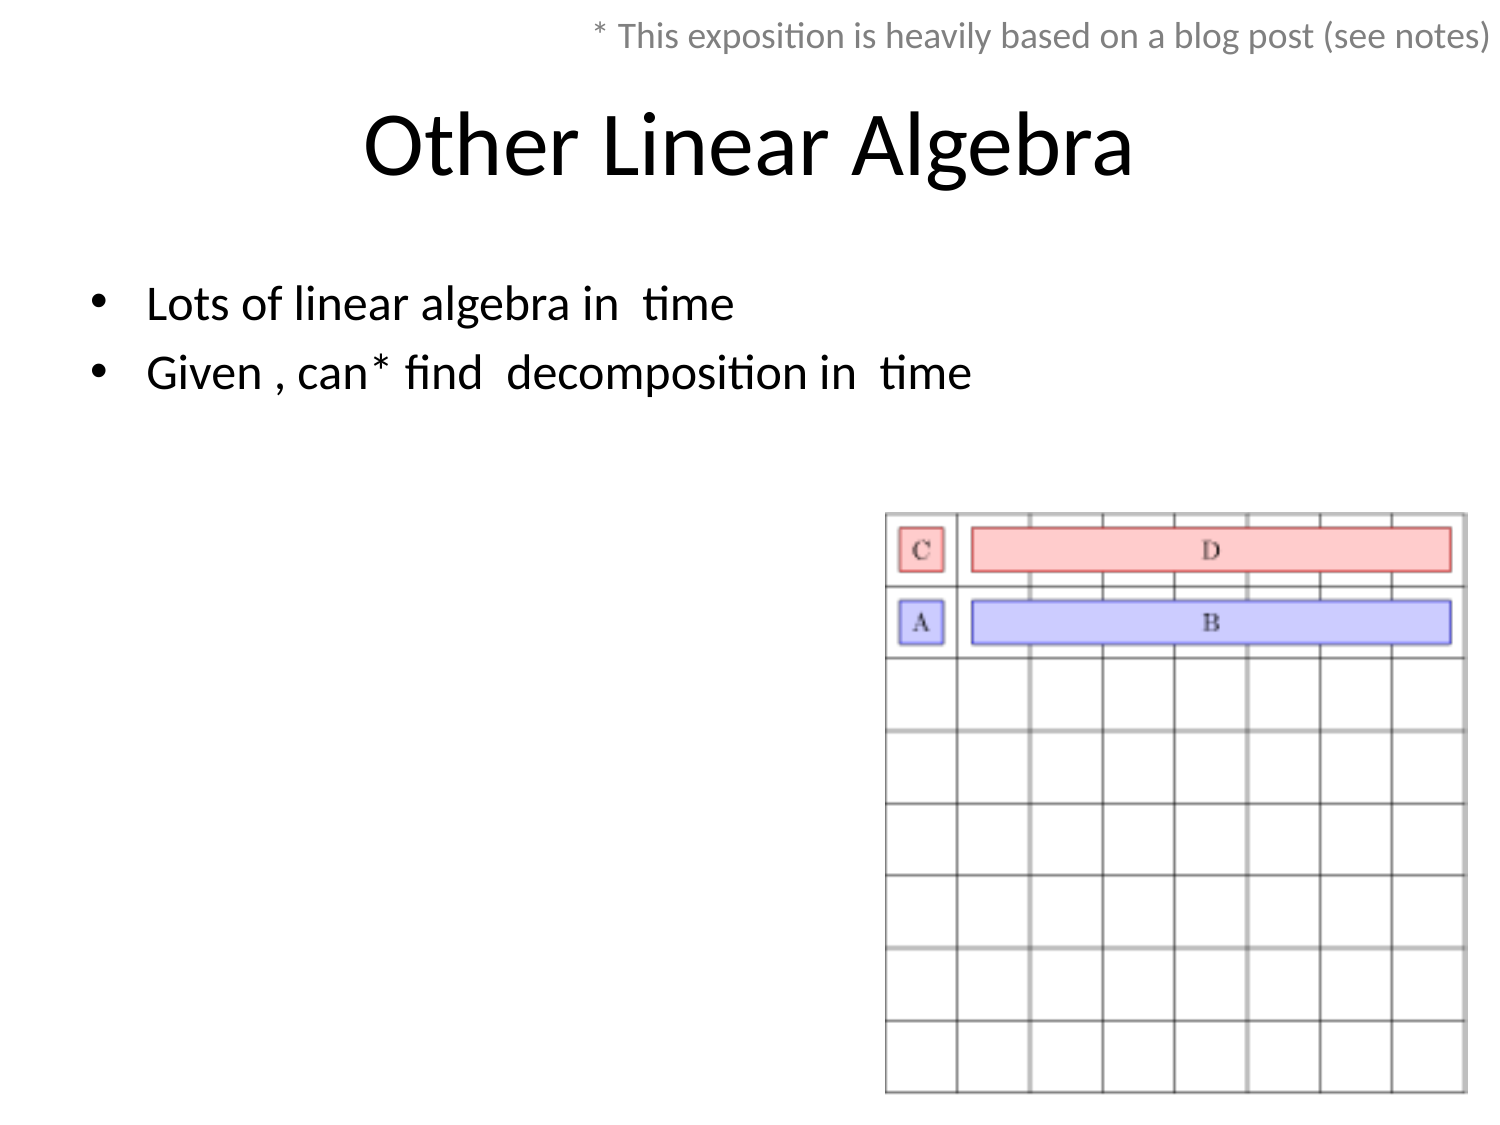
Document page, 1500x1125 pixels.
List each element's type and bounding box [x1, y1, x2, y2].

picture [885, 512, 1468, 1097]
text_box [576, 3, 1500, 64]
title [75, 45, 1425, 233]
